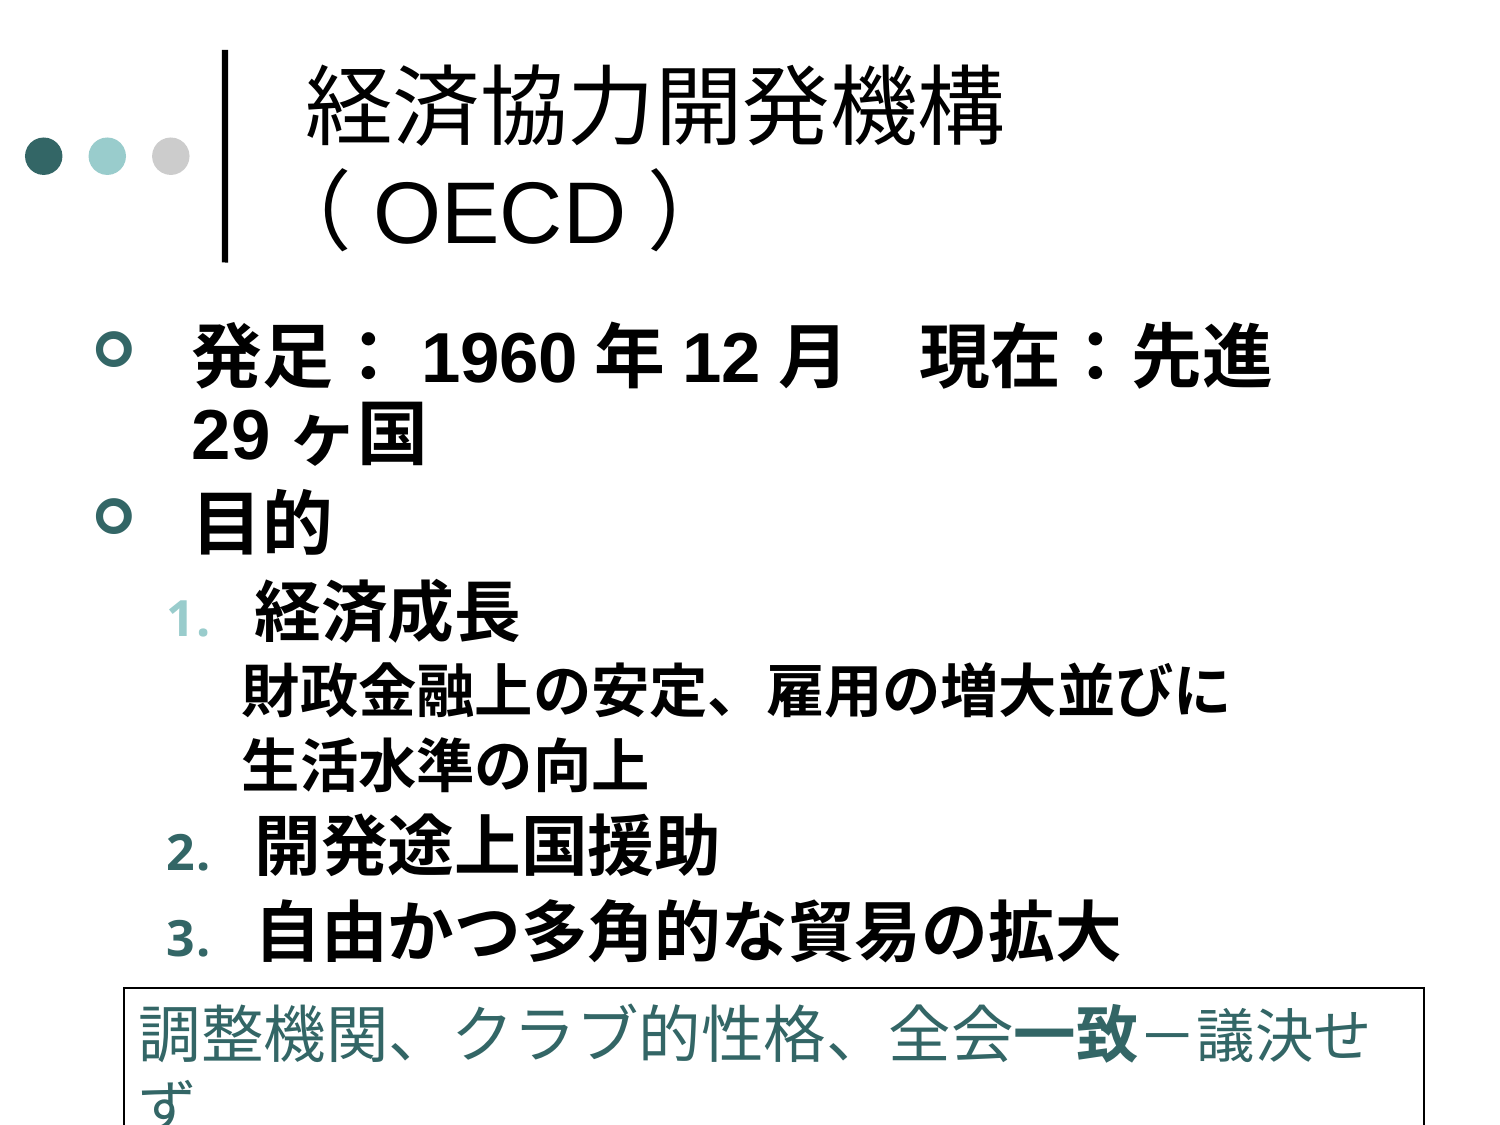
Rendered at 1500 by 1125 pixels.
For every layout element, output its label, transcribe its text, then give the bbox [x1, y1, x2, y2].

title 経済協力開発機構 （OECD） [249, 30, 1401, 282]
list 発足：1960年12月 現在：先進29ヶ国 目的 経済成長 財政金融上の安定、雇用の増大並びに 生活水準の向上 開発途上国援助 自由かつ多角的な貿易の拡大 [76, 314, 1432, 967]
text_box 調整機関、クラブ的性格、全会一致－議決せず [123, 987, 1424, 1125]
